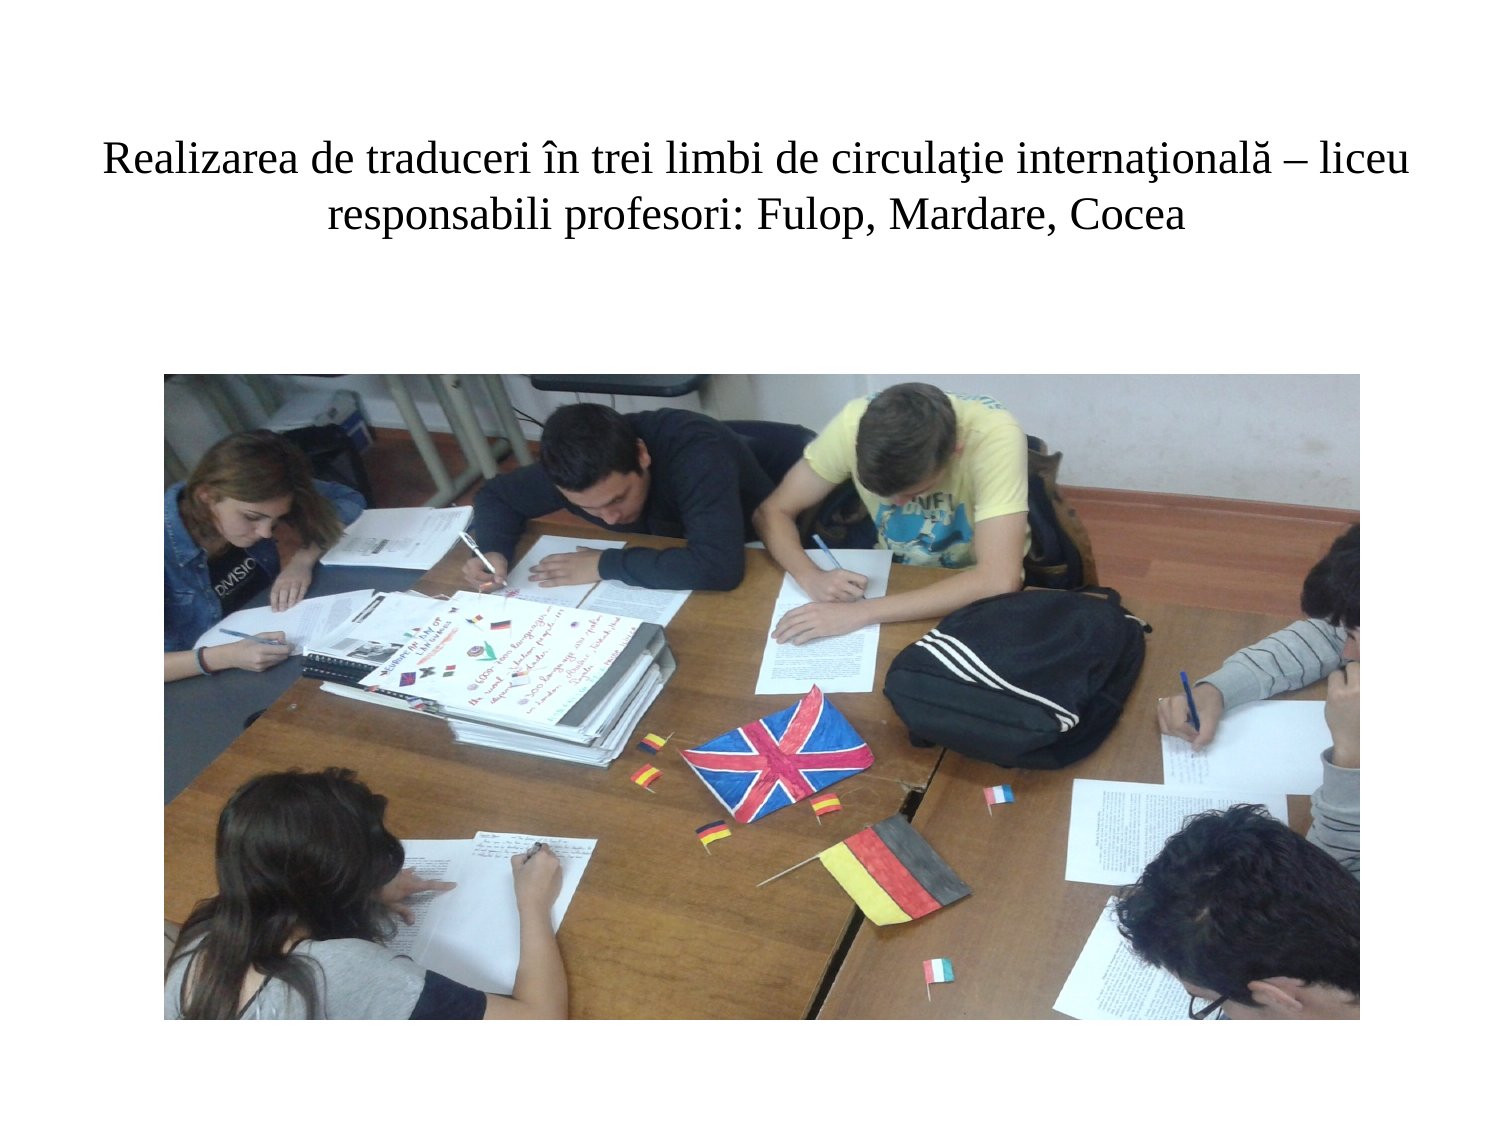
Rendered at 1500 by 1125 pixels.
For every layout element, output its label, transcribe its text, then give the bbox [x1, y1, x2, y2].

title Realizarea de traduceri în trei limbi de circulaţie internaţională – liceu responsabili profesori: Fulop, Mardare, Cocea [82, 117, 1432, 305]
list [163, 374, 1360, 1020]
